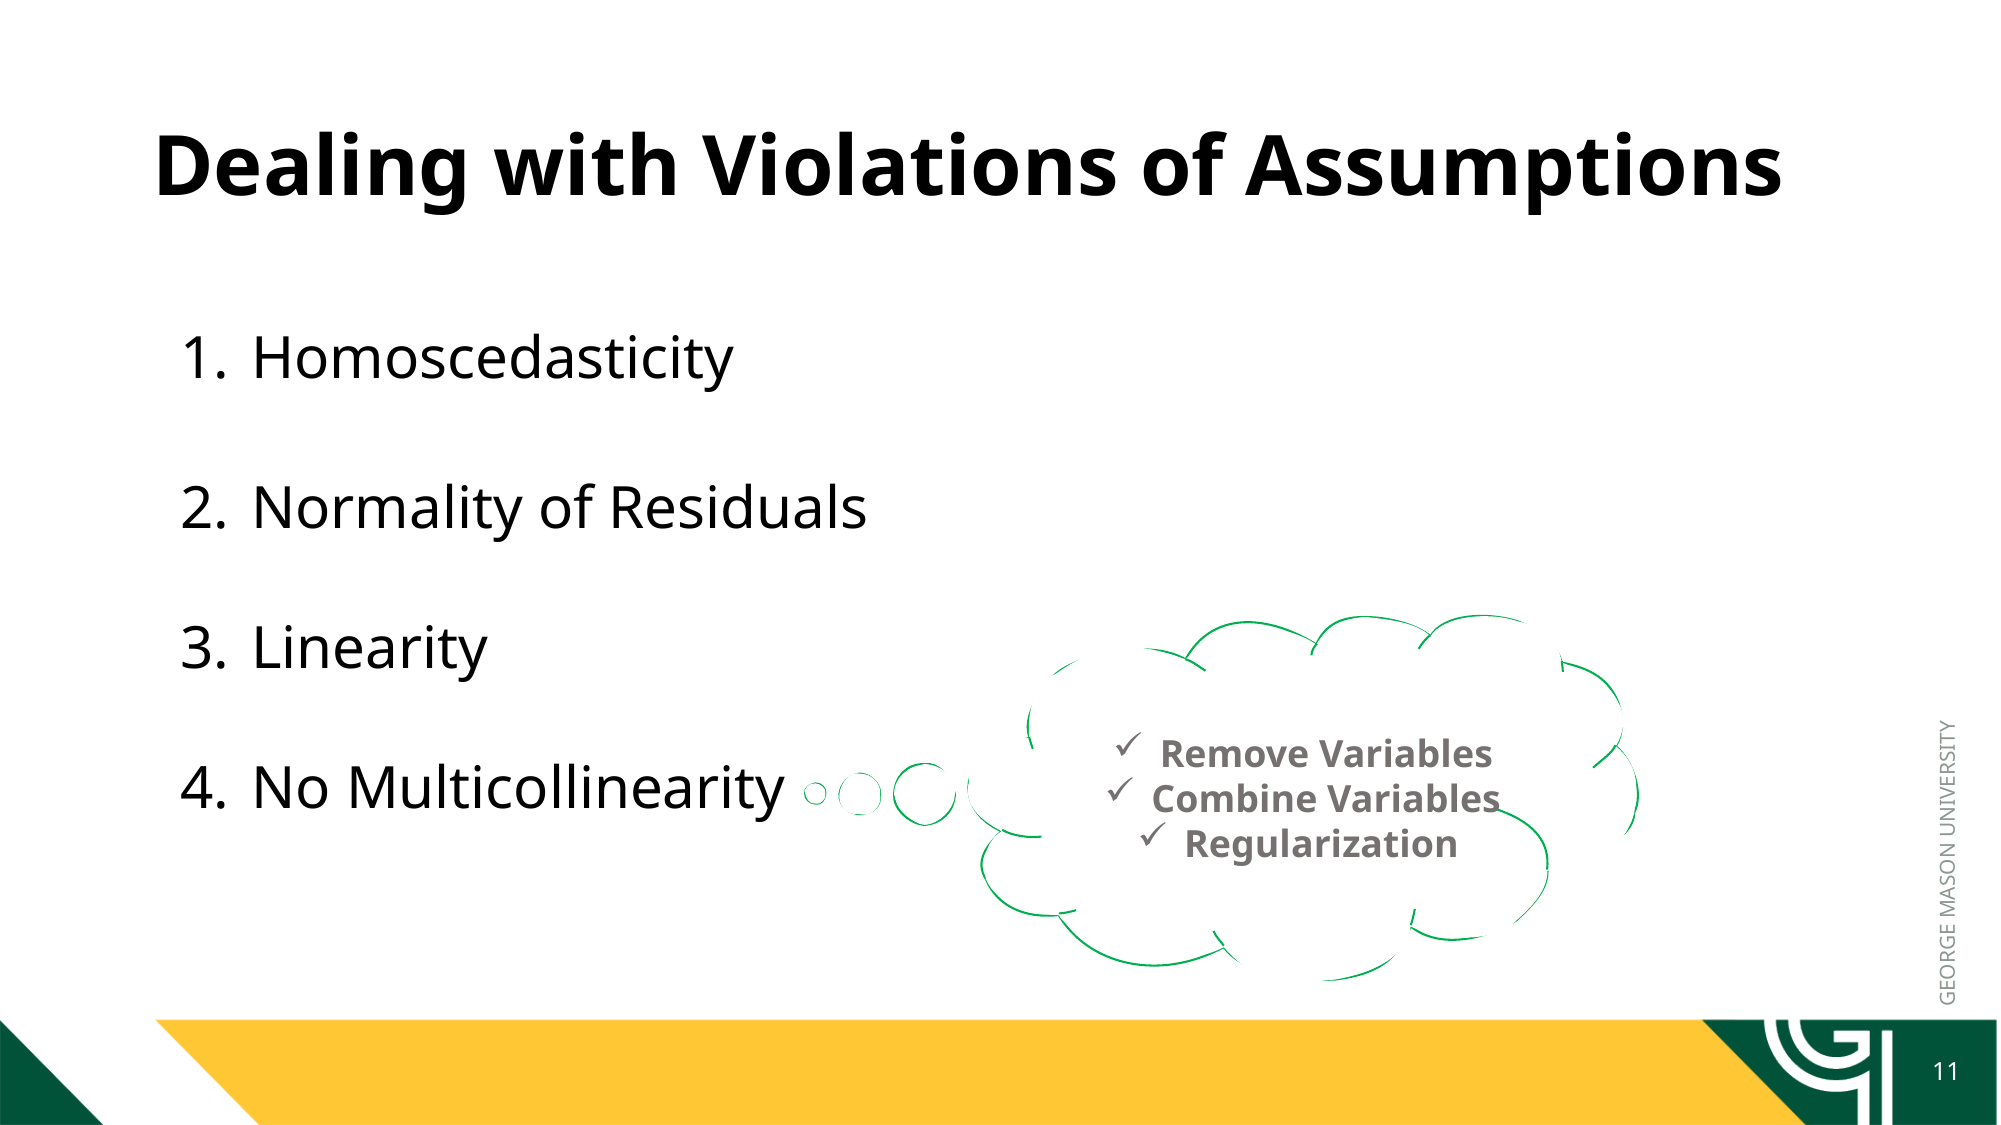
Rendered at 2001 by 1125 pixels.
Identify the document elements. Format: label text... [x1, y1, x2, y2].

title Dealing with Violations of Assumptions [137, 59, 1863, 278]
footer GEORGE MASON UNIVERSITY [1913, 677, 1980, 1015]
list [0, 1015, 2000, 1125]
text_box Homoscedasticity Normality of Residuals Linearity No Multicollinearity [165, 312, 1167, 1015]
text_box Remove Variables Combine Variables Regularization [967, 614, 1639, 982]
text_box Remove Variables Combine Variables Regularization [838, 772, 882, 816]
text_box Remove Variables Combine Variables Regularization [893, 763, 956, 826]
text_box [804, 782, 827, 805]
